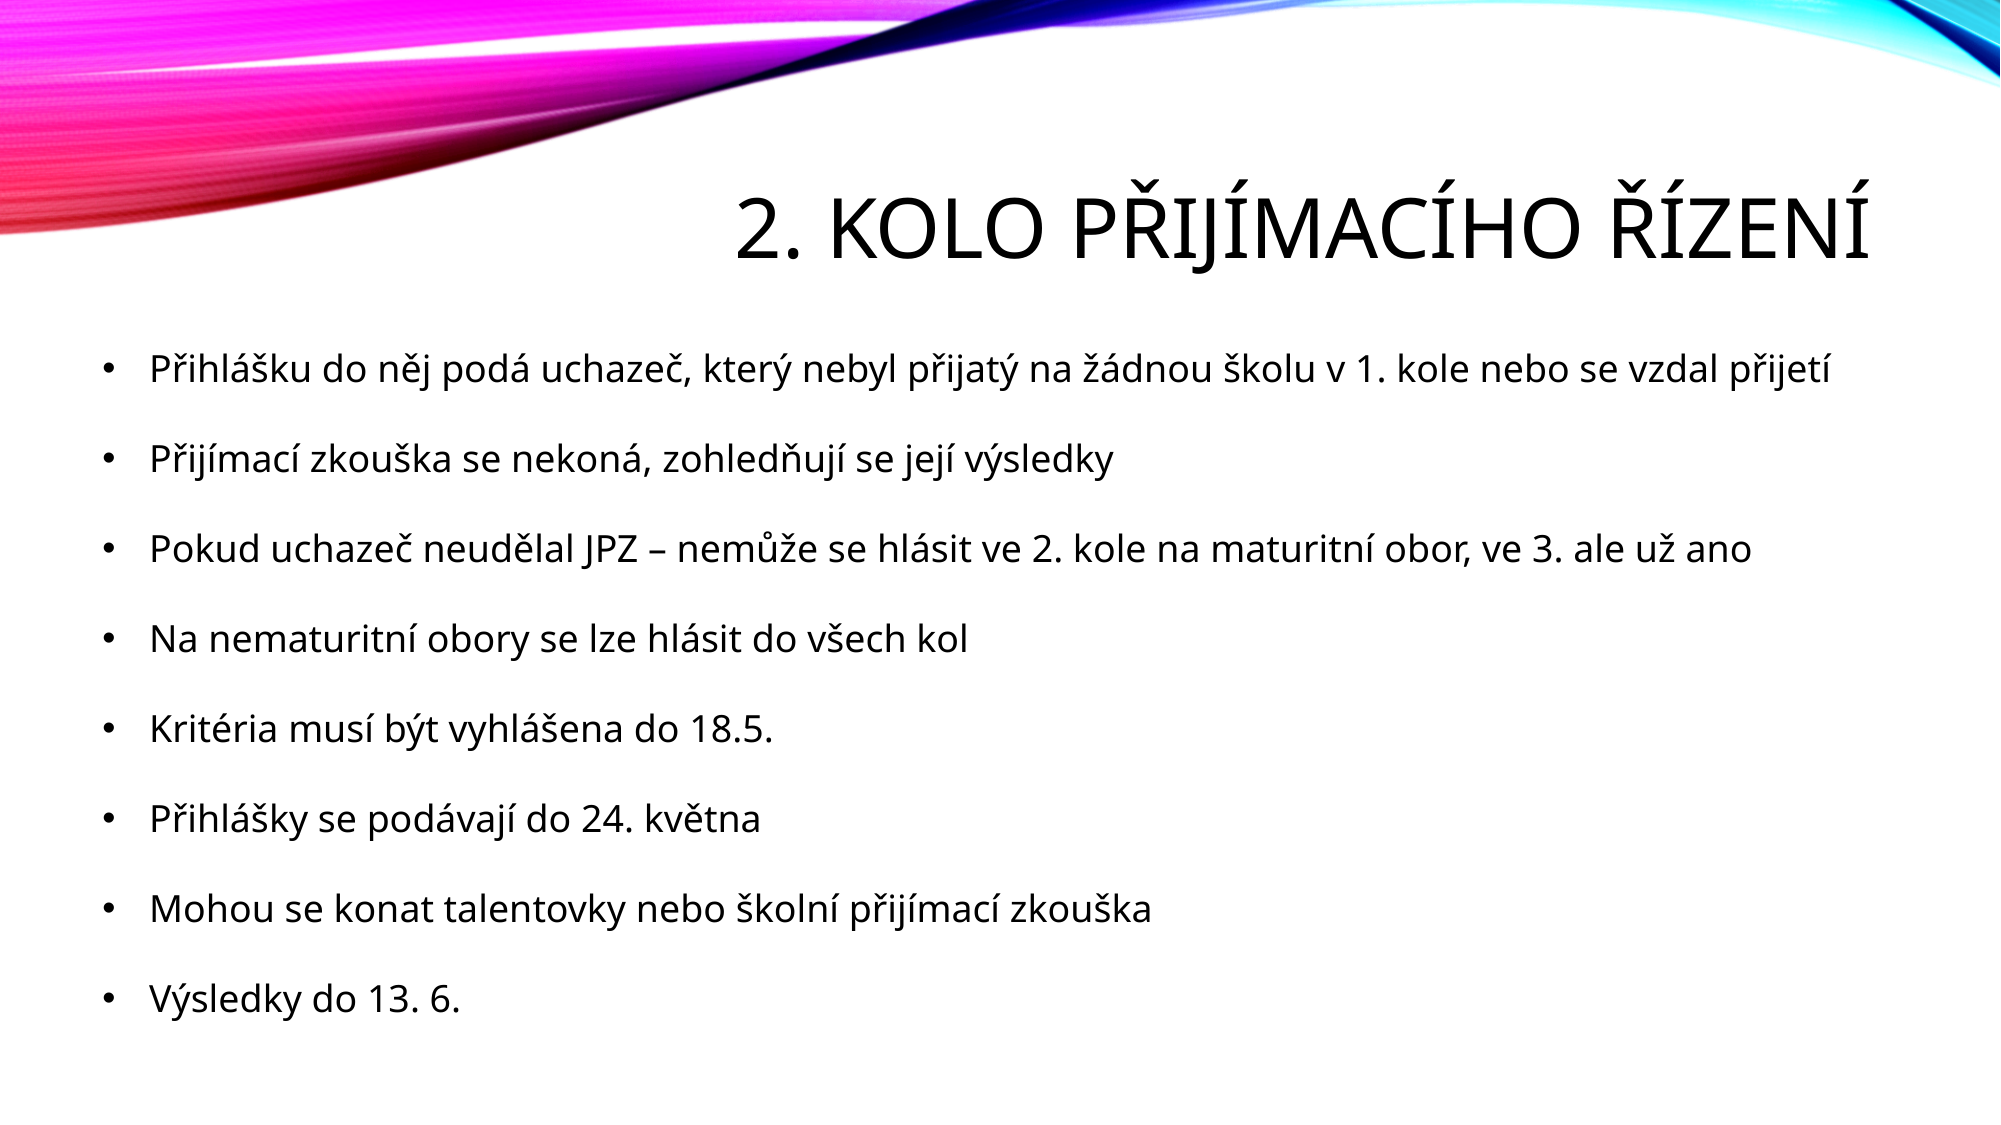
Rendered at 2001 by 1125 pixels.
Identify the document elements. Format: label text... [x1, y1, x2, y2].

title 2. Kolo přijímacího řízení [474, 125, 1888, 337]
picture [0, 0, 2000, 237]
picture [1890, 0, 2000, 75]
text_box Přihlášku do něj podá uchazeč, který nebyl přijatý na žádnou školu v 1. kole nebo se vzdal přijetí Přijímací zkouška se nekoná, zohledňují se její výsledky Pokud uchazeč neudělal JPZ – nemůže se hlásit ve 2. kole na maturitní obor, ve 3. ale už ano Na nematuritní obory se lze hlásit do všech kol Kritéria musí být vyhlášena do 18.5. Přihlášky se podávají do 24. května Mohou se konat talentovky nebo školní přijímací zkouška Výsledky do 13. 6. [87, 337, 1952, 1028]
picture [1910, 0, 2000, 45]
